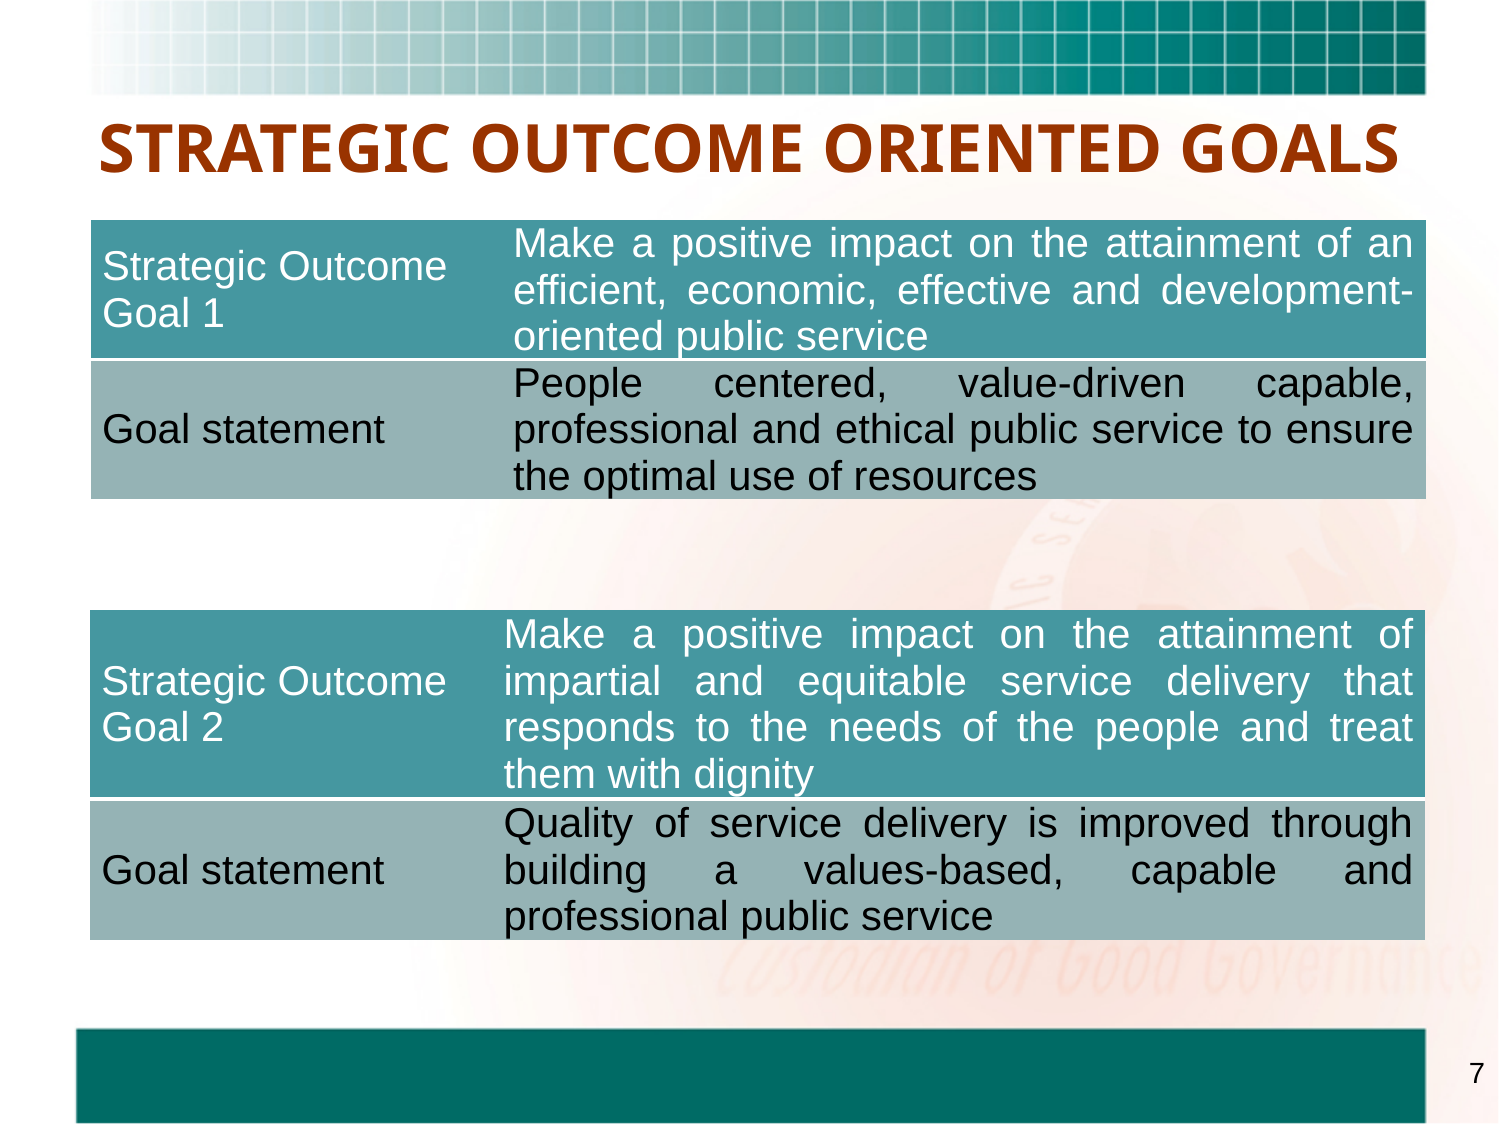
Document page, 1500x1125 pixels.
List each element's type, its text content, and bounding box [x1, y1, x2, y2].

title STRATEGIC OUTCOME ORIENTED GOALS [74, 101, 1426, 191]
table_header Make a positive impact on the attainment of an efficient, economic, effective and development-oriented public service [502, 220, 1426, 358]
picture [0, 0, 1500, 1125]
table_header Make a positive impact on the attainment of impartial and equitable service delivery that responds to the needs of the people and treat them with dignity [492, 610, 1425, 797]
text_box 7 [1149, 1046, 1500, 1125]
table_cell Goal statement [91, 361, 502, 499]
table_header Strategic Outcome Goal 1 [91, 220, 502, 358]
table_cell Quality of service delivery is improved through building a values-based, capable and professional public service [492, 801, 1425, 940]
table_cell People centered, value-driven capable, professional and ethical public service to ensure the optimal use of resources [502, 361, 1426, 499]
table_cell Goal statement [90, 801, 492, 940]
table_header Strategic Outcome Goal 2 [90, 610, 492, 797]
